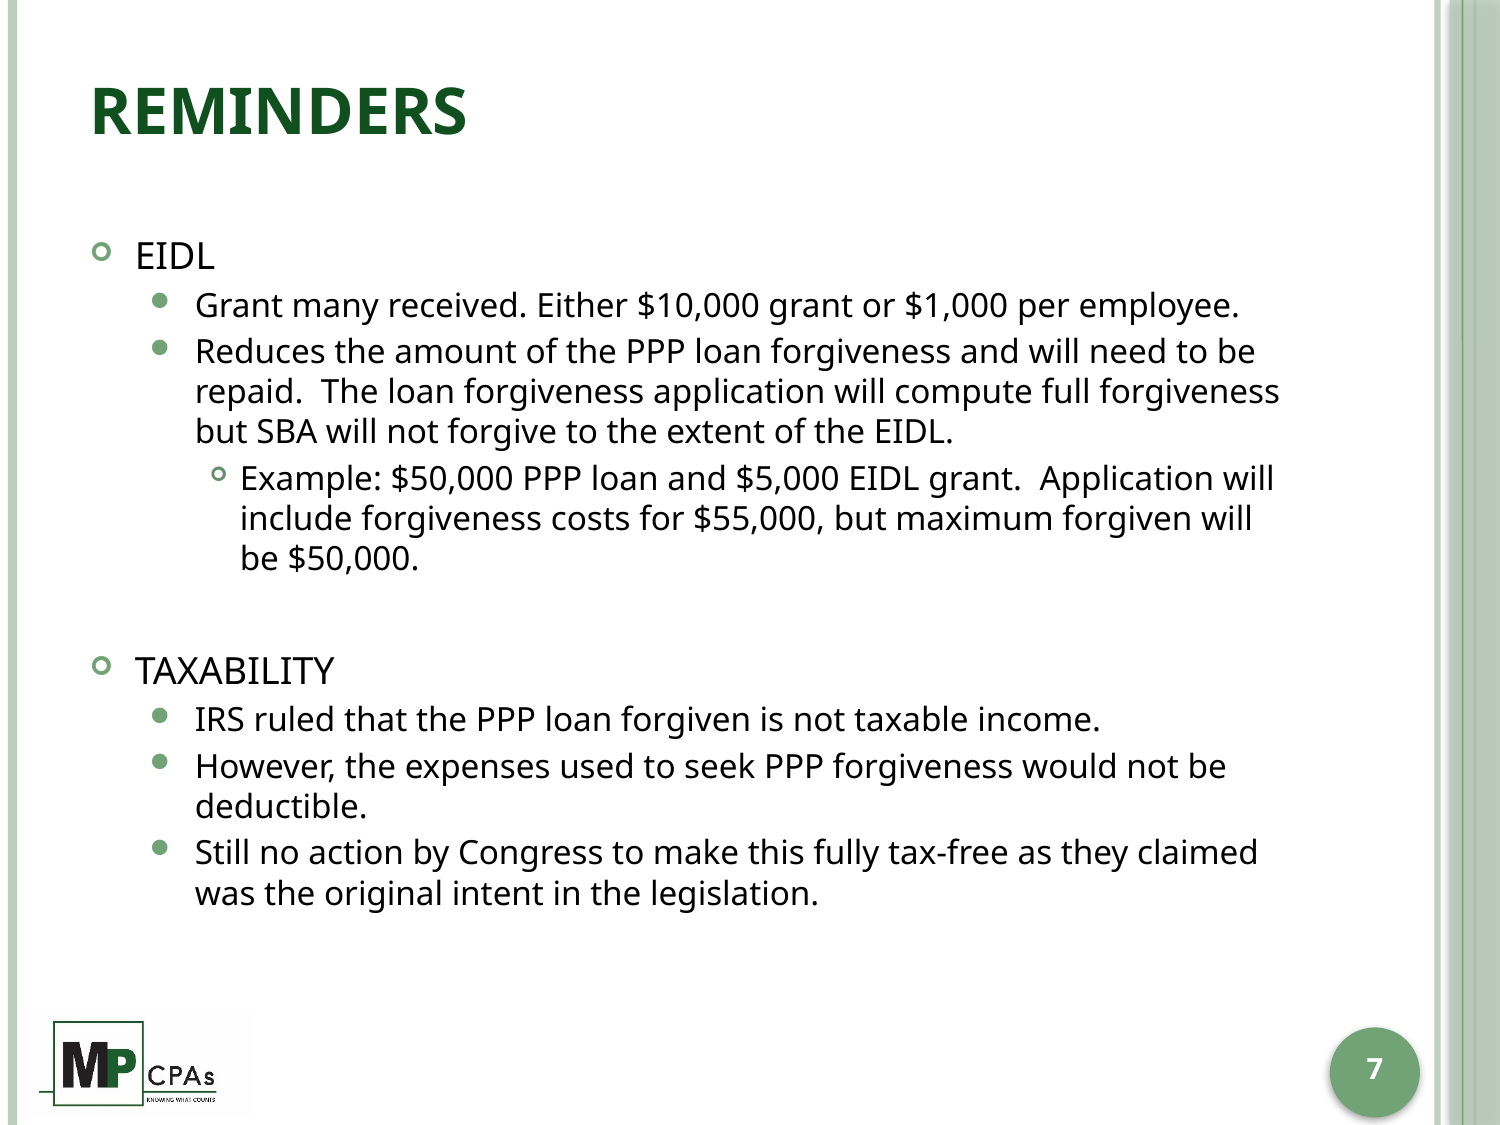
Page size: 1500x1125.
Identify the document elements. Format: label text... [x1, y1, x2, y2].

list EIDL Grant many received. Either $10,000 grant or $1,000 per employee. Reduces the amount of the PPP loan forgiveness and will need to be repaid. The loan forgiveness application will compute full forgiveness but SBA will not forgive to the extent of the EIDL. Example: $50,000 PPP loan and $5,000 EIDL grant. Application will include forgiveness costs for $55,000, but maximum forgiven will be $50,000. TAXABILITY IRS ruled that the PPP loan forgiven is not taxable income. However, the expenses used to seek PPP forgiveness would not be deductible. Still no action by Congress to make this fully tax-free as they claimed was the original intent in the legislation. [75, 224, 1300, 1062]
slide_number 7 [1325, 1027, 1425, 1113]
title Reminders [75, 62, 1300, 155]
picture [20, 1012, 255, 1117]
